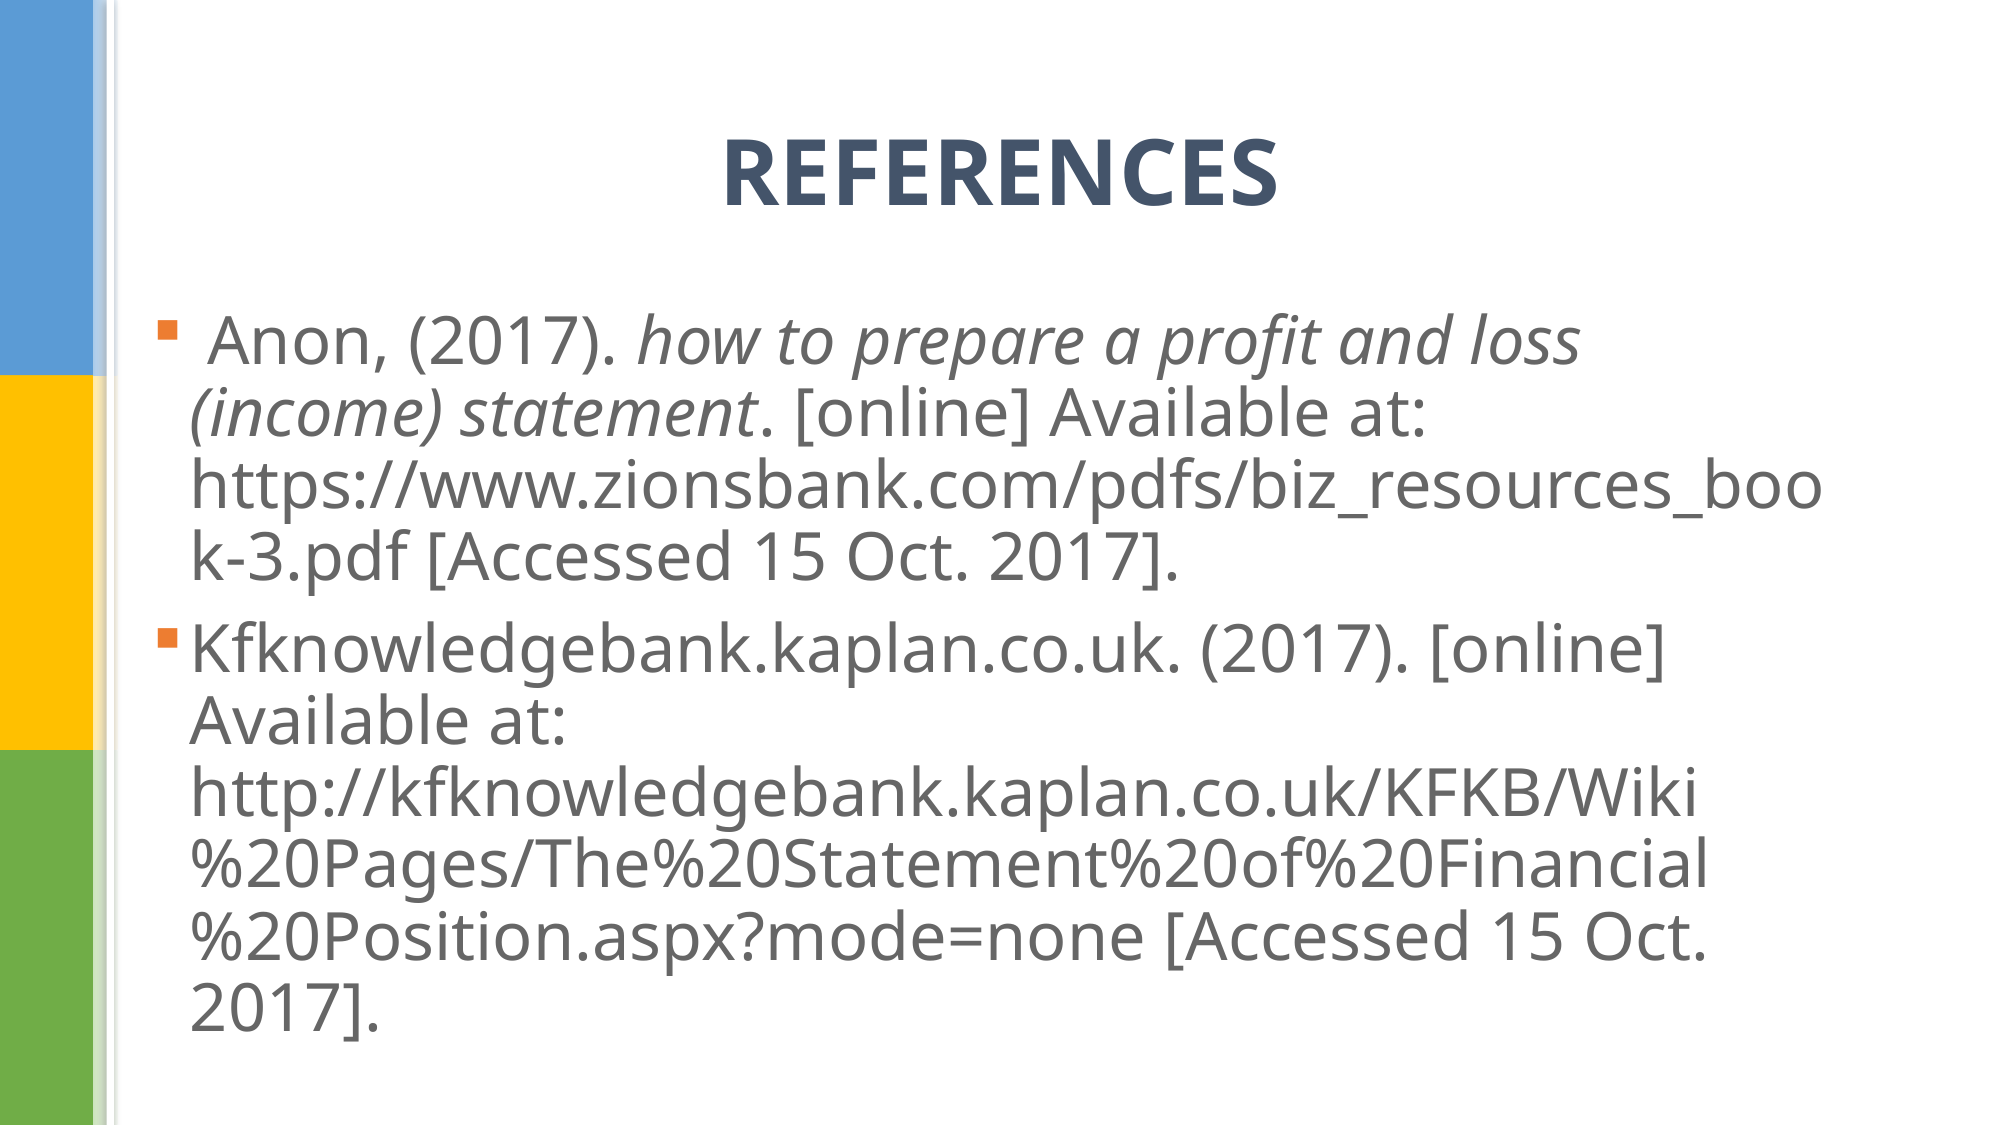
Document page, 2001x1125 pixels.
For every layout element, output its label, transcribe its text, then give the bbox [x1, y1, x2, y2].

title REFERENCES [137, 59, 1863, 278]
list Anon, (2017). how to prepare a profit and loss (income) statement. [online] Available at: https://www.zionsbank.com/pdfs/biz_resources_book-3.pdf [Accessed 15 Oct. 2017]. Kfknowledgebank.kaplan.co.uk. (2017). [online] Available at: http://kfknowledgebank.kaplan.co.uk/KFKB/Wiki%20Pages/The%20Statement%20of%20Financial%20Position.aspx?mode=none [Accessed 15 Oct. 2017]. [137, 299, 1863, 1014]
